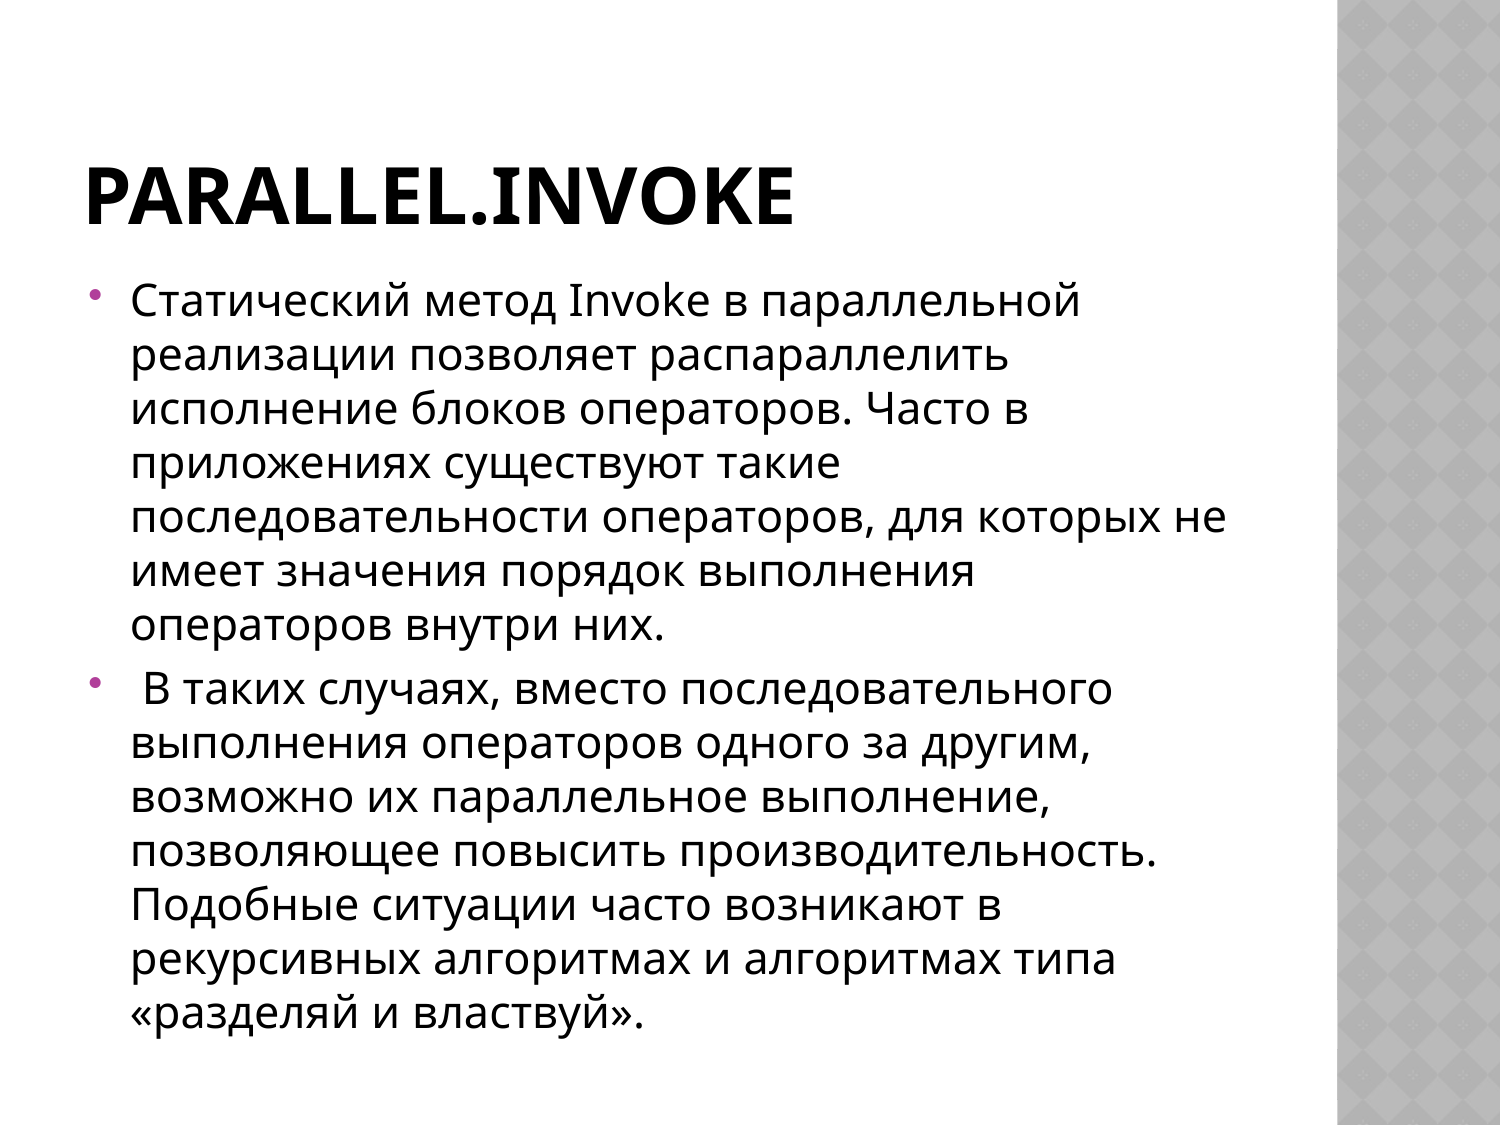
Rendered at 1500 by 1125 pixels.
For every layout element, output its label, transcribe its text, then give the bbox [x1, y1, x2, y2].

list Статический метод Invoke в параллельной реализации позволяет распараллелить исполнение блоков операторов. Часто в приложениях существуют такие последовательности операторов, для которых не имеет значения порядок выполнения операторов внутри них. В таких случаях, вместо последовательного выполнения операторов одного за другим, возможно их параллельное выполнение, позволяющее повысить производительность. Подобные ситуации часто возникают в рекурсивных алгоритмах и алгоритмах типа «разделяй и властвуй». [75, 264, 1263, 1059]
title Parallel.Invoke [75, 52, 1263, 240]
